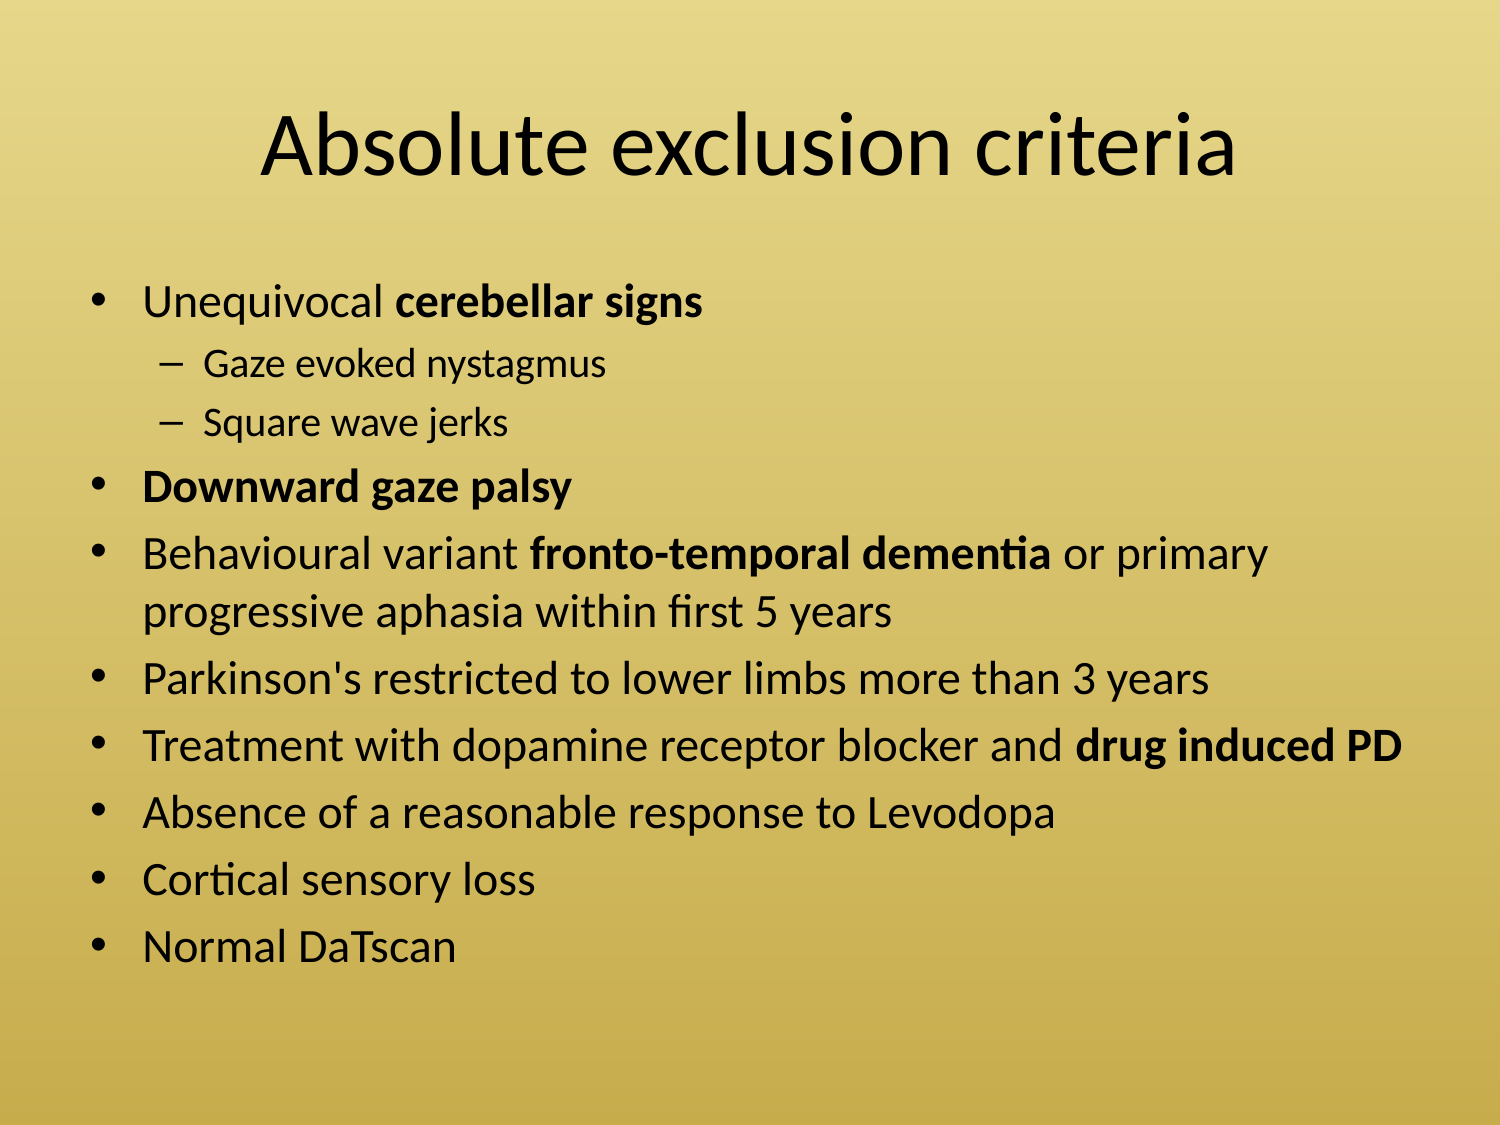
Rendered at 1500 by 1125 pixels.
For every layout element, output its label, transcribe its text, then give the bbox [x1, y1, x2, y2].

title Absolute exclusion criteria [75, 45, 1425, 233]
list Unequivocal cerebellar signs Gaze evoked nystagmus Square wave jerks Downward gaze palsy Behavioural variant fronto-temporal dementia or primary progressive aphasia within first 5 years Parkinson's restricted to lower limbs more than 3 years Treatment with dopamine receptor blocker and drug induced PD Absence of a reasonable response to Levodopa Cortical sensory loss Normal DaTscan [75, 262, 1425, 1005]
